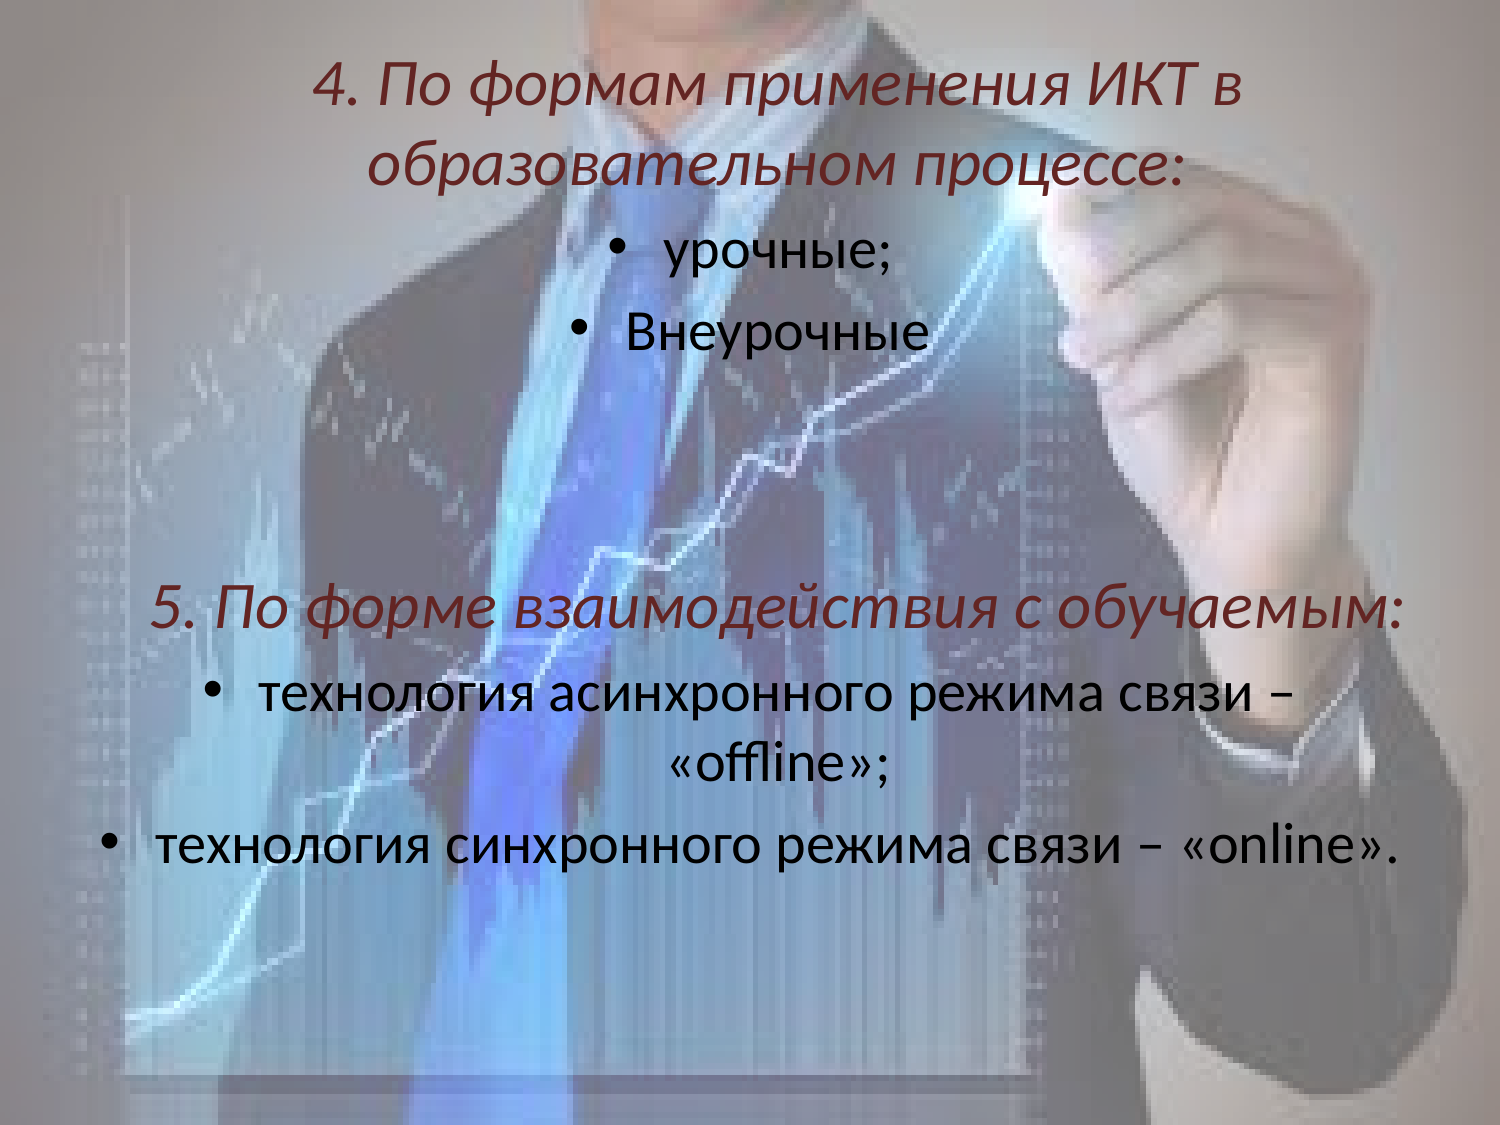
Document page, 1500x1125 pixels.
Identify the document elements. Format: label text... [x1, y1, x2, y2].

list 4. По формам применения ИКТ в образовательном процессе: урочные; Внеурочные 5. По форме взаимодействия с обучаемым: технология асинхронного режима связи – «offline»; технология синхронного режима связи – «online». [75, 31, 1425, 1071]
